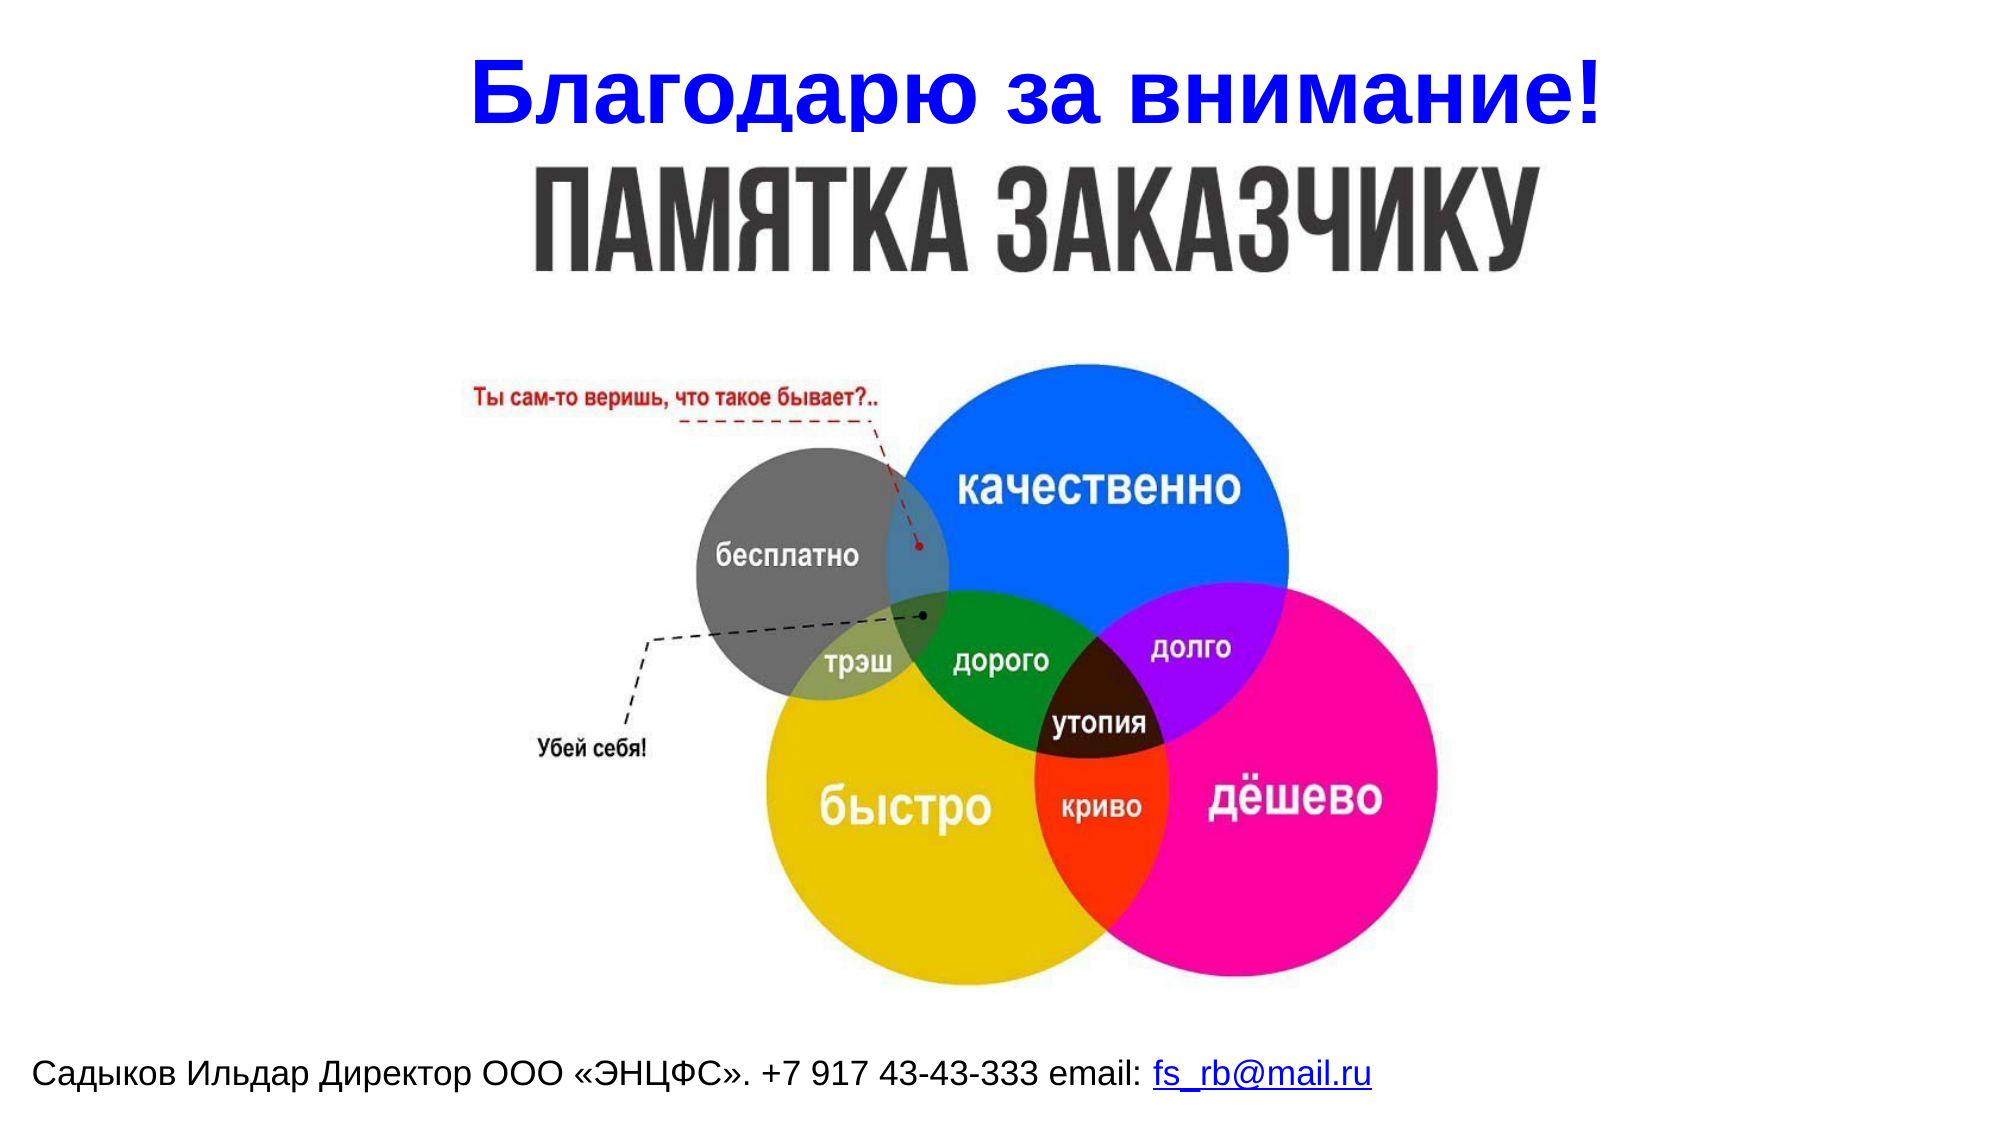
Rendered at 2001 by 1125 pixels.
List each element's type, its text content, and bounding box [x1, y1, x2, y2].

picture [443, 131, 1633, 1051]
list Садыков Ильдар Директор ООО «ЭНЦФС». +7 917 43-43-333 email: fs_rb@mail.ru [16, 156, 1965, 1109]
title Благодарю за внимание! [99, 16, 1900, 156]
